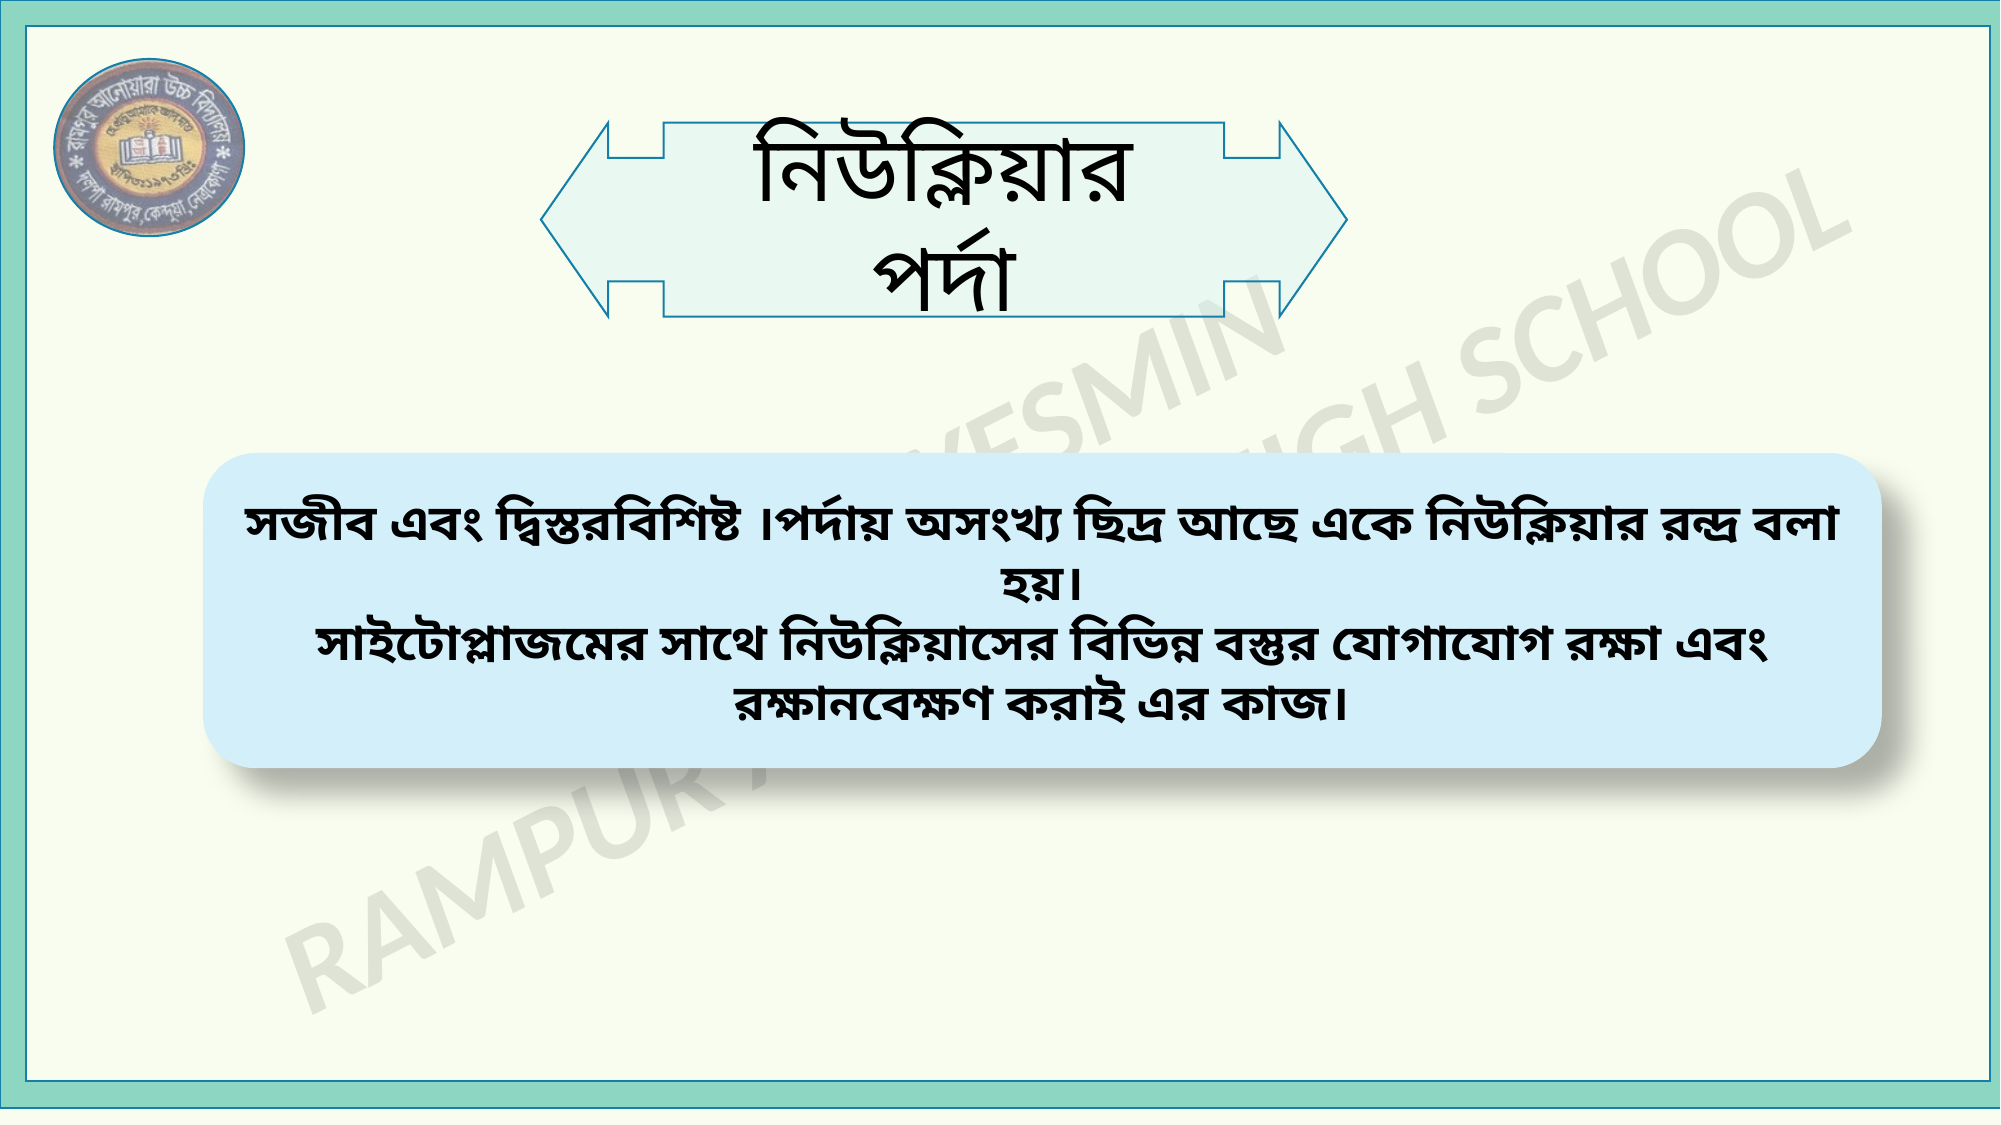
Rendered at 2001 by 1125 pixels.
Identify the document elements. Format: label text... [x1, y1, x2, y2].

text_box নিউক্লিয়ার পর্দা [539, 119, 1349, 320]
text_box সজীব এবং দ্বিস্তরবিশিষ্ট ।পর্দায় অসংখ্য ছিদ্র আছে একে নিউক্লিয়ার রন্দ্র বলা হয়। সাইটোপ্লাজমের সাথে নিউক্লিয়াসের বিভিন্ন বস্তুর যোগাযোগ রক্ষা এবং রক্ষানবেক্ষণ করাই এর কাজ। [201, 451, 1883, 770]
text_box [0, 0, 2000, 1109]
